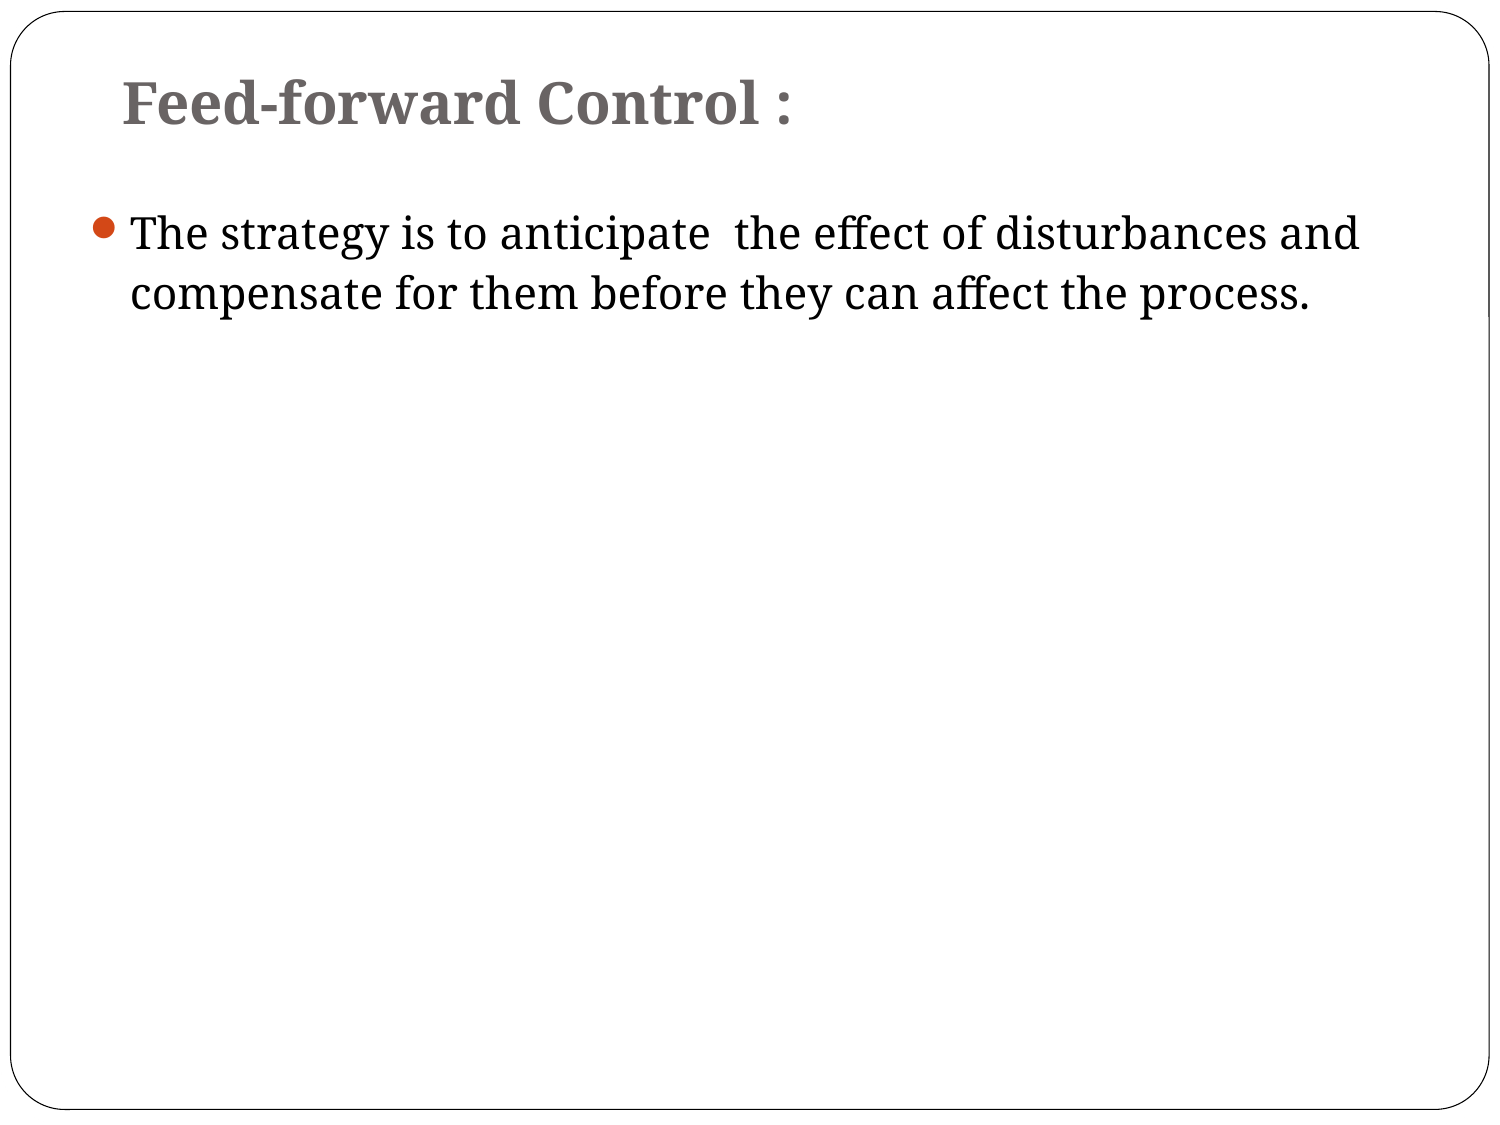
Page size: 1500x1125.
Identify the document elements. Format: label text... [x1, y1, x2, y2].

text_box Feed-forward Control : [107, 43, 1383, 157]
subtitle The strategy is to anticipate the effect of disturbances and compensate for them before they can affect the process. [75, 194, 1442, 375]
